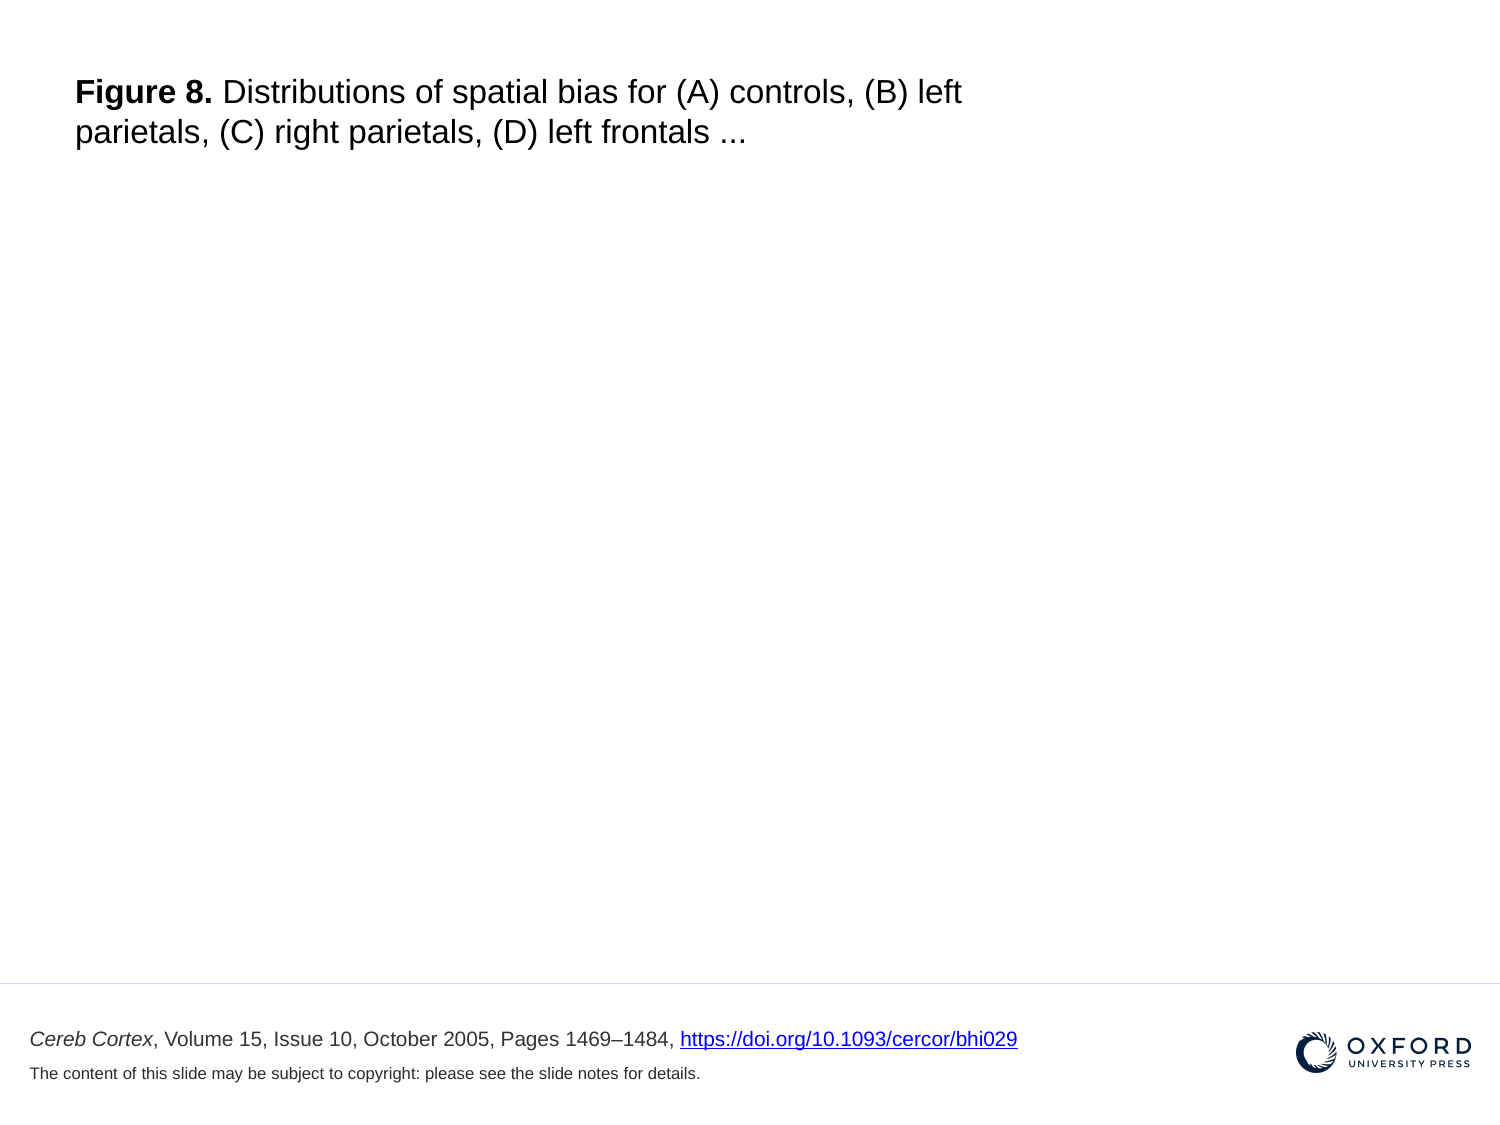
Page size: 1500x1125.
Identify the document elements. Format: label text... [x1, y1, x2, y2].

picture [1296, 1032, 1471, 1073]
footer Cereb Cortex, Volume 15, Issue 10, October 2005, Pages 1469–1484, https://doi.org/10.1093/cercor/bhi029 The content of this slide may be subject to copyright: please see the slide notes for details. [0, 983, 1260, 1125]
title Figure 8. Distributions of spatial bias for (A) controls, (B) left parietals, (C) right parietals, (D) left frontals ... [75, 69, 1078, 171]
